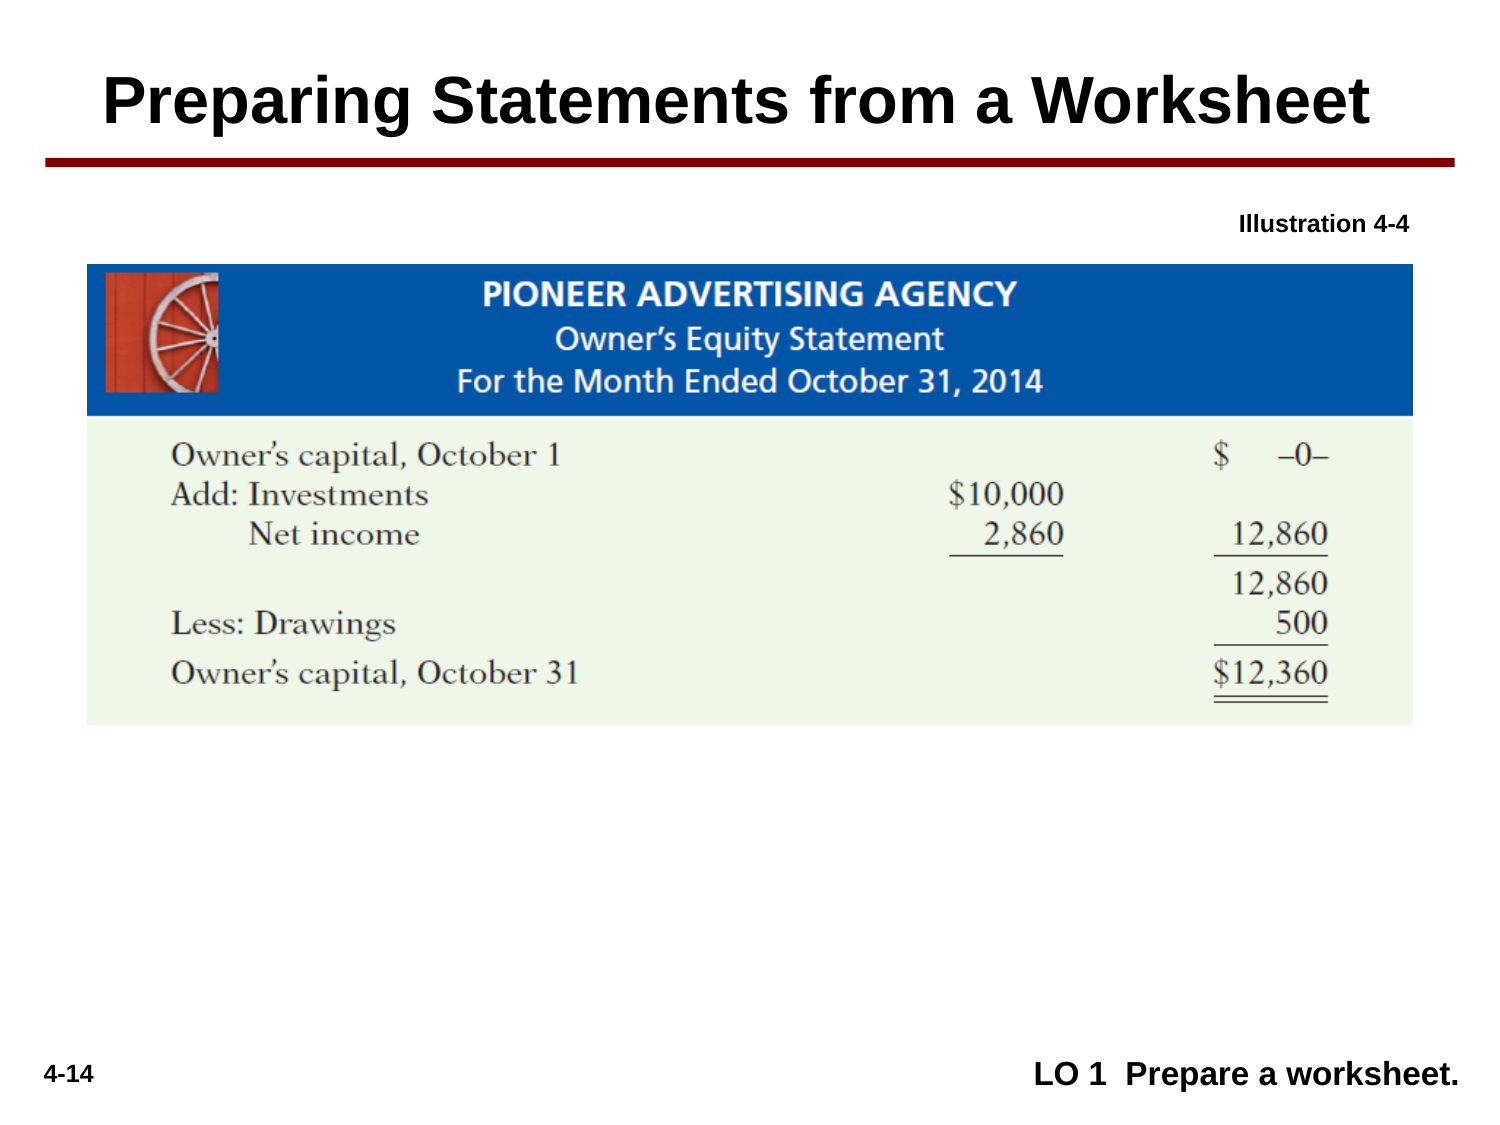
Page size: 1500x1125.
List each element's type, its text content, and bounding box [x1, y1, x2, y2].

text_box LO 1 Prepare a worksheet. [174, 1044, 1475, 1100]
picture [87, 264, 1413, 726]
text_box Illustration 4-4 [1162, 200, 1425, 245]
text_box Preparing Statements from a Worksheet [87, 50, 1450, 142]
